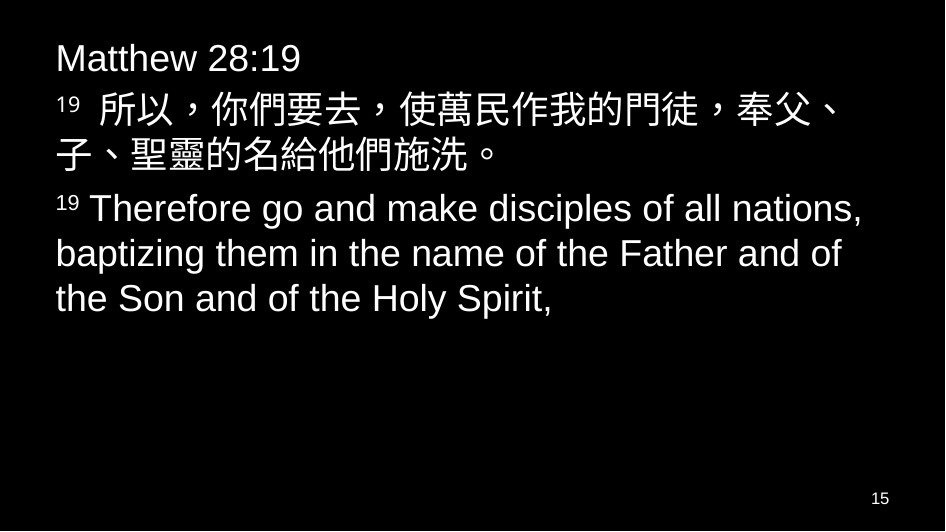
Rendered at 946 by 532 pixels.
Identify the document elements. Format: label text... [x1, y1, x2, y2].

list Matthew 28:19 19 所以，你們要去，使萬民作我的門徒，奉父、子、聖靈的名給他們施洗。 19 Therefore go and make disciples of all nations, baptizing them in the name of the Father and of the Son and of the Holy Spirit, [46, 29, 899, 475]
slide_number 15 [677, 483, 899, 522]
